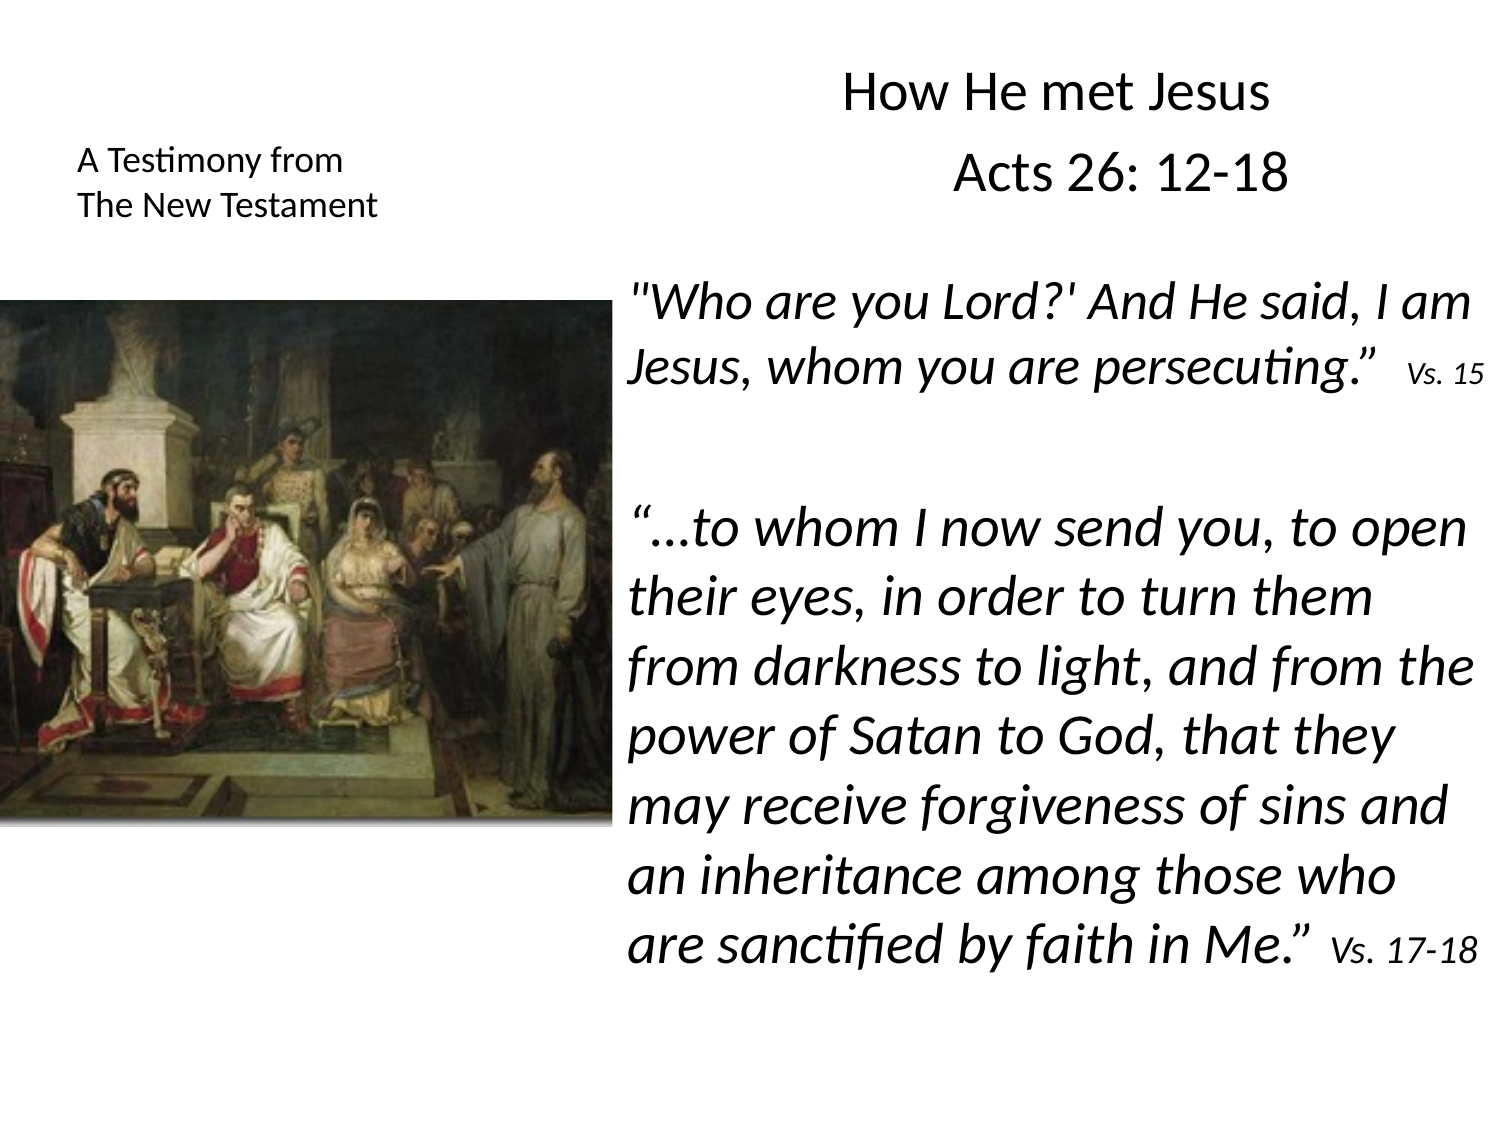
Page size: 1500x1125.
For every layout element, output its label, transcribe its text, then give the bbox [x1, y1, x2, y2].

list How He met Jesus Acts 26: 12-18 "Who are you Lord?' And He said, I am Jesus, whom you are persecuting.” Vs. 15 “…to whom I now send you, to open their eyes, in order to turn them from darkness to light, and from the power of Satan to God, that they may receive forgiveness of sins and an inheritance among those who are sanctified by faith in Me.” Vs. 17-18 [612, 44, 1500, 1025]
text_box A Testimony from The New Testament [62, 37, 576, 233]
picture [0, 299, 613, 828]
